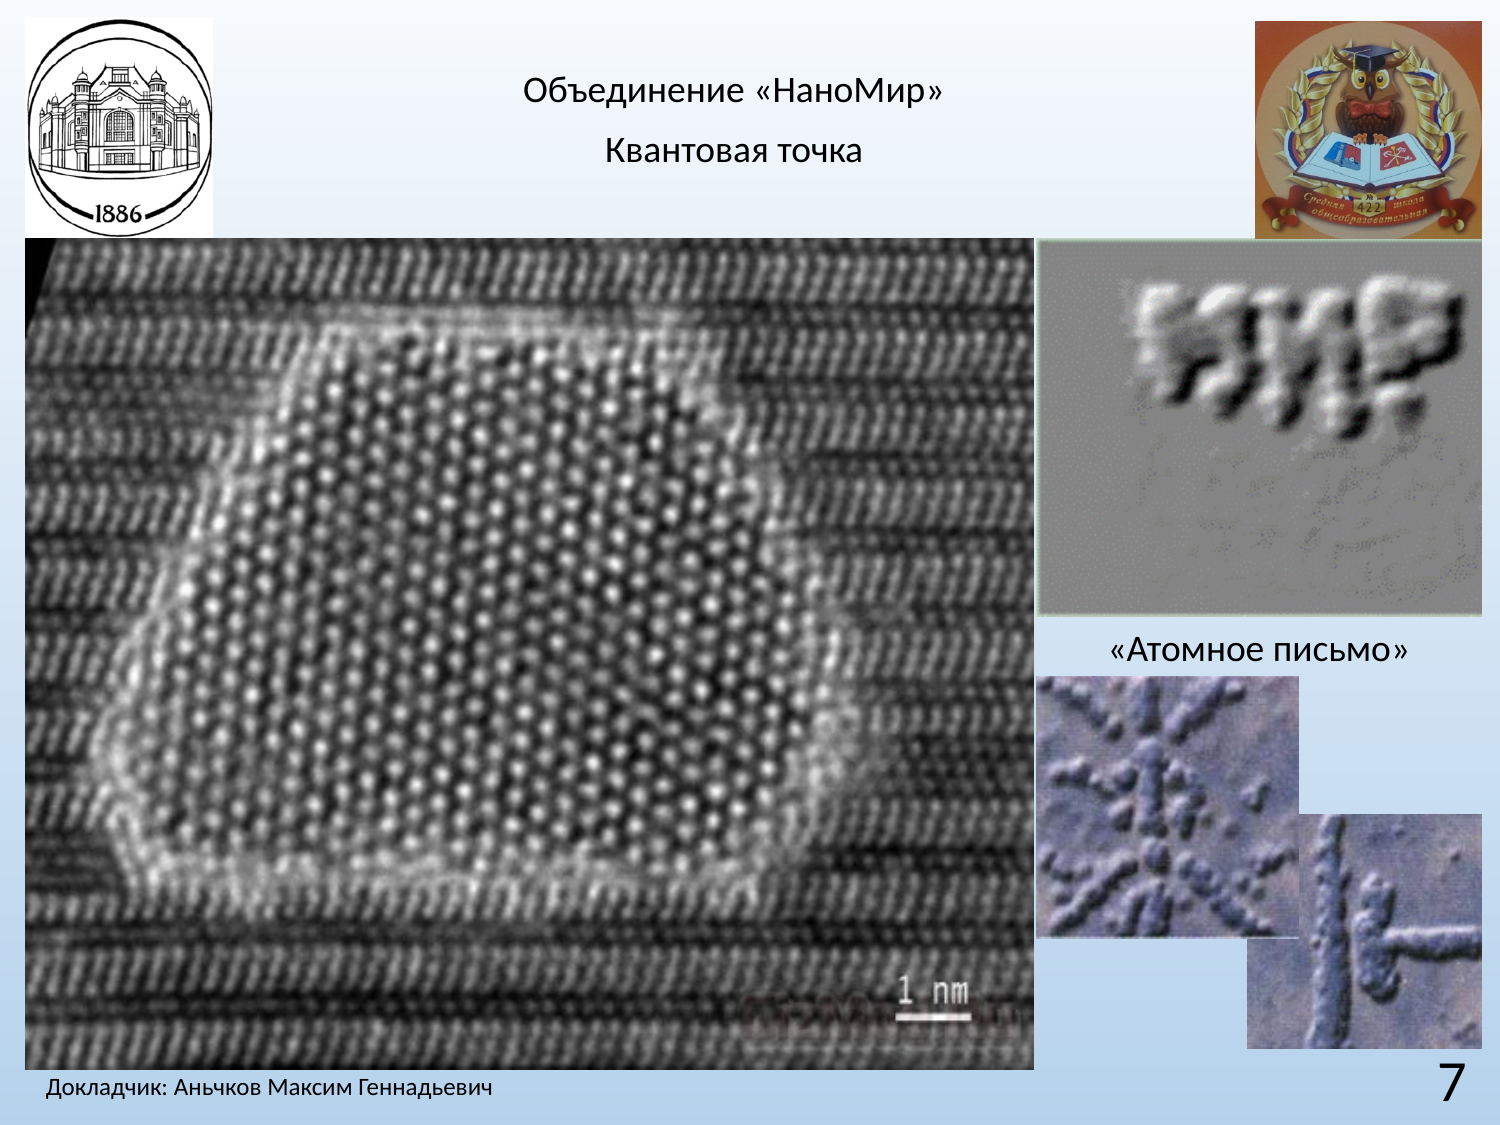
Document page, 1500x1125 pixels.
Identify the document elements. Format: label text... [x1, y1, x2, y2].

text_box «Атомное письмо» [1092, 617, 1426, 677]
picture [25, 17, 1034, 1070]
slide_number 7 [1144, 1048, 1482, 1109]
text_box Докладчик: Аньчков Максим Геннадьевич [31, 1070, 509, 1108]
picture [1036, 21, 1482, 617]
text_box Квантовая точка [213, 117, 1255, 178]
picture [1036, 676, 1482, 1049]
text_box Объединение «НаноМир» [213, 57, 1255, 117]
